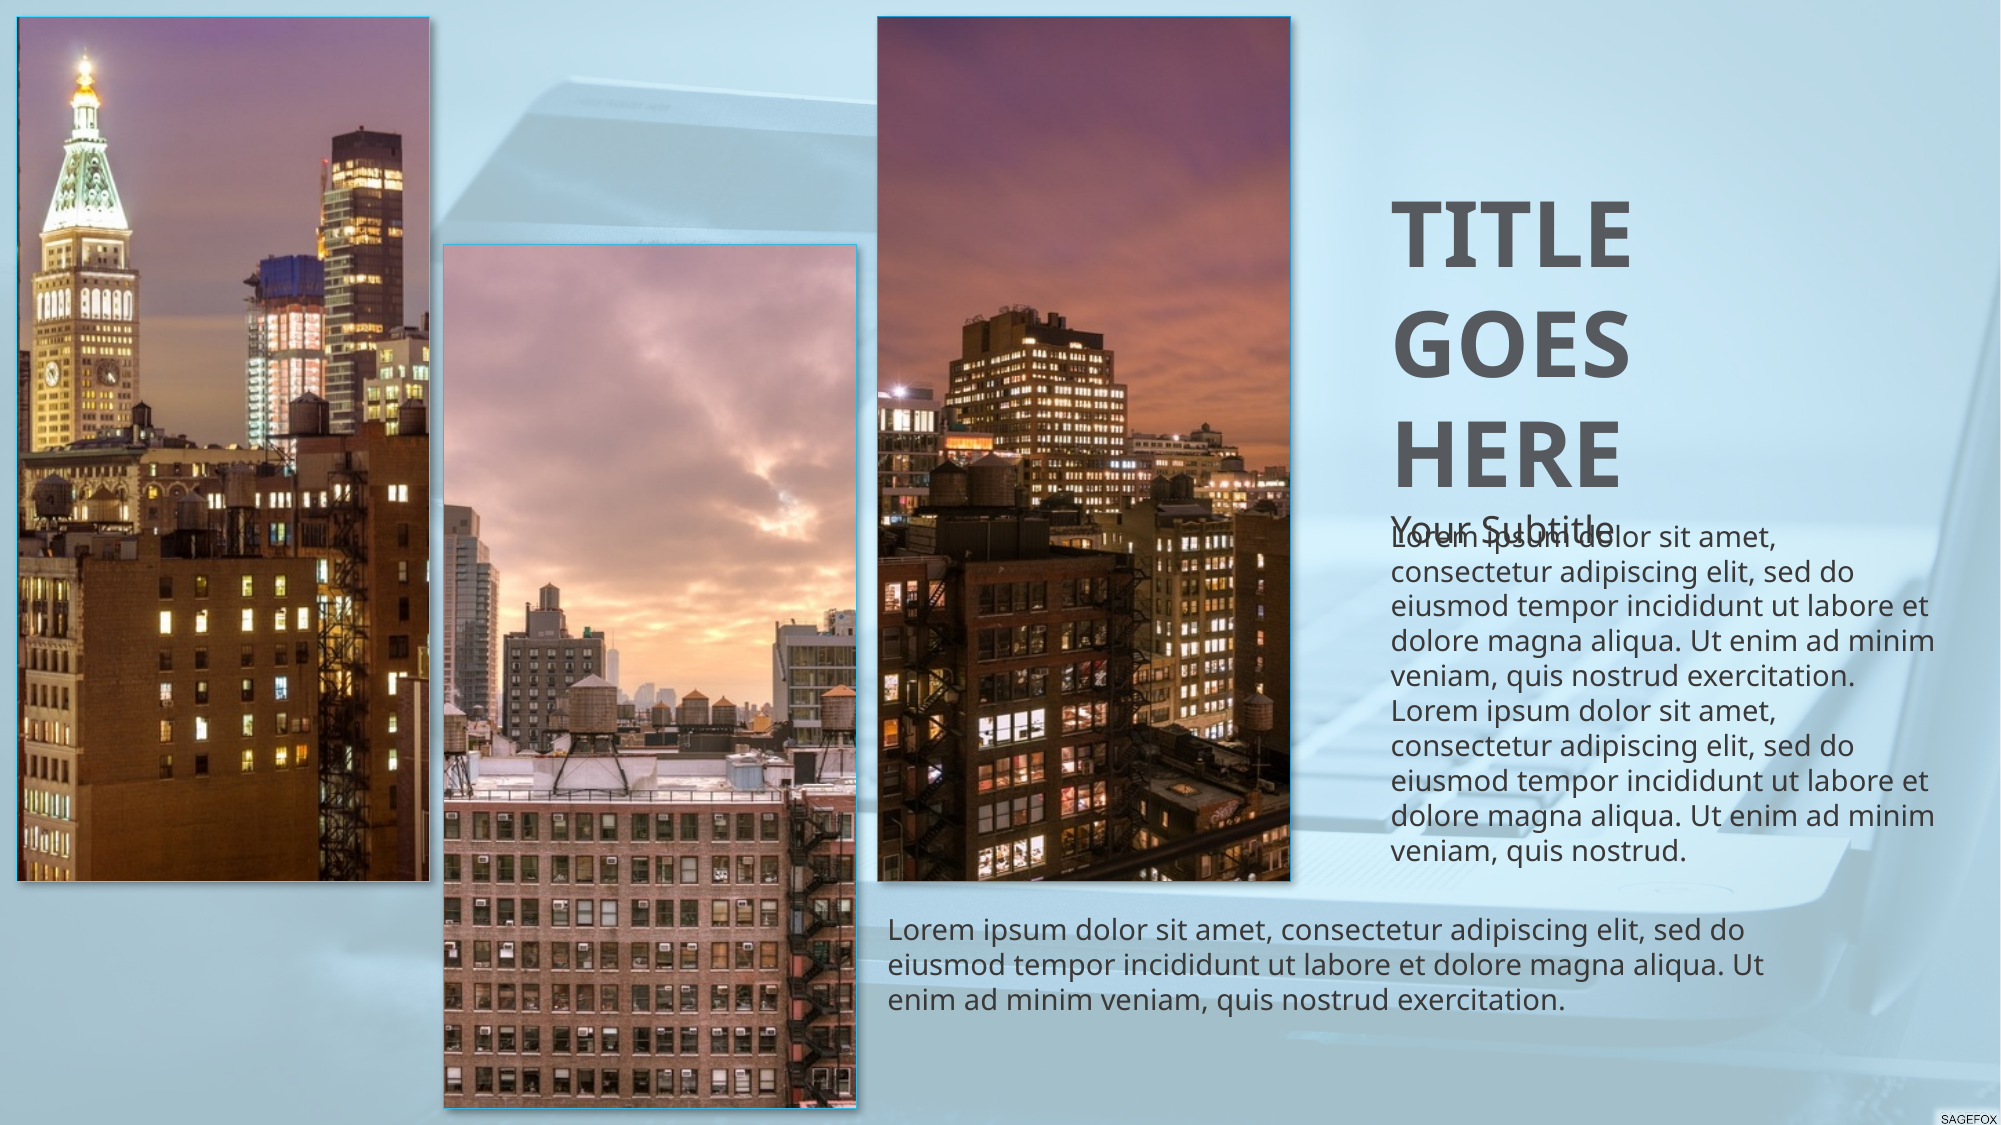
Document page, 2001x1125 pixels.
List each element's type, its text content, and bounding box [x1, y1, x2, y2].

picture [1938, 1114, 1999, 1125]
text_box TITLE GOES HERE Your Subtitle [1375, 168, 1862, 510]
text_box Lorem ipsum dolor sit amet, consectetur adipiscing elit, sed do eiusmod tempor incididunt ut labore et dolore magna aliqua. Ut enim ad minim veniam, quis nostrud exercitation. [872, 904, 1813, 1024]
text_box [16, 16, 431, 882]
text_box [877, 16, 1292, 882]
text_box Lorem ipsum dolor sit amet, consectetur adipiscing elit, sed do eiusmod tempor incididunt ut labore et dolore magna aliqua. Ut enim ad minim veniam, quis nostrud exercitation. Lorem ipsum dolor sit amet, consectetur adipiscing elit, sed do eiusmod tempor incididunt ut labore et dolore magna aliqua. Ut enim ad minim veniam, quis nostrud. [1375, 510, 1960, 875]
text_box [442, 243, 857, 1110]
